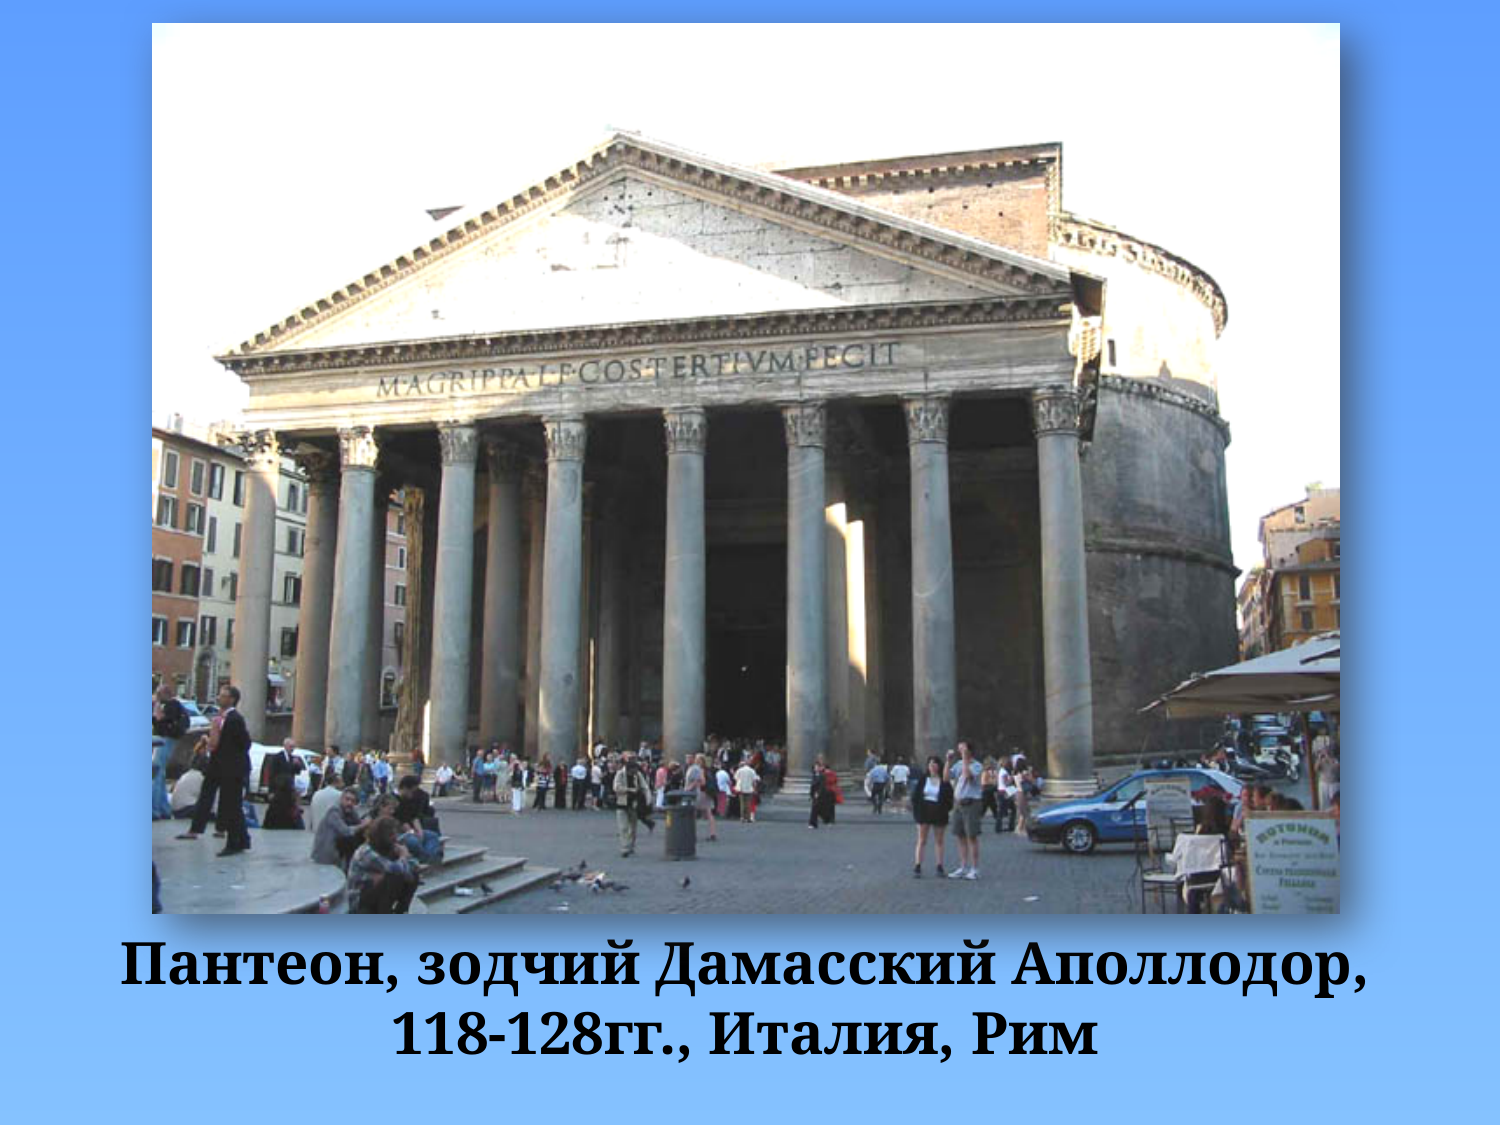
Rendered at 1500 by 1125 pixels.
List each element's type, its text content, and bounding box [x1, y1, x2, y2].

title Пантеон, зодчий Дамасский Аполлодор, 118-128гг., Италия, Рим [70, 902, 1421, 1090]
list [152, 23, 1340, 915]
